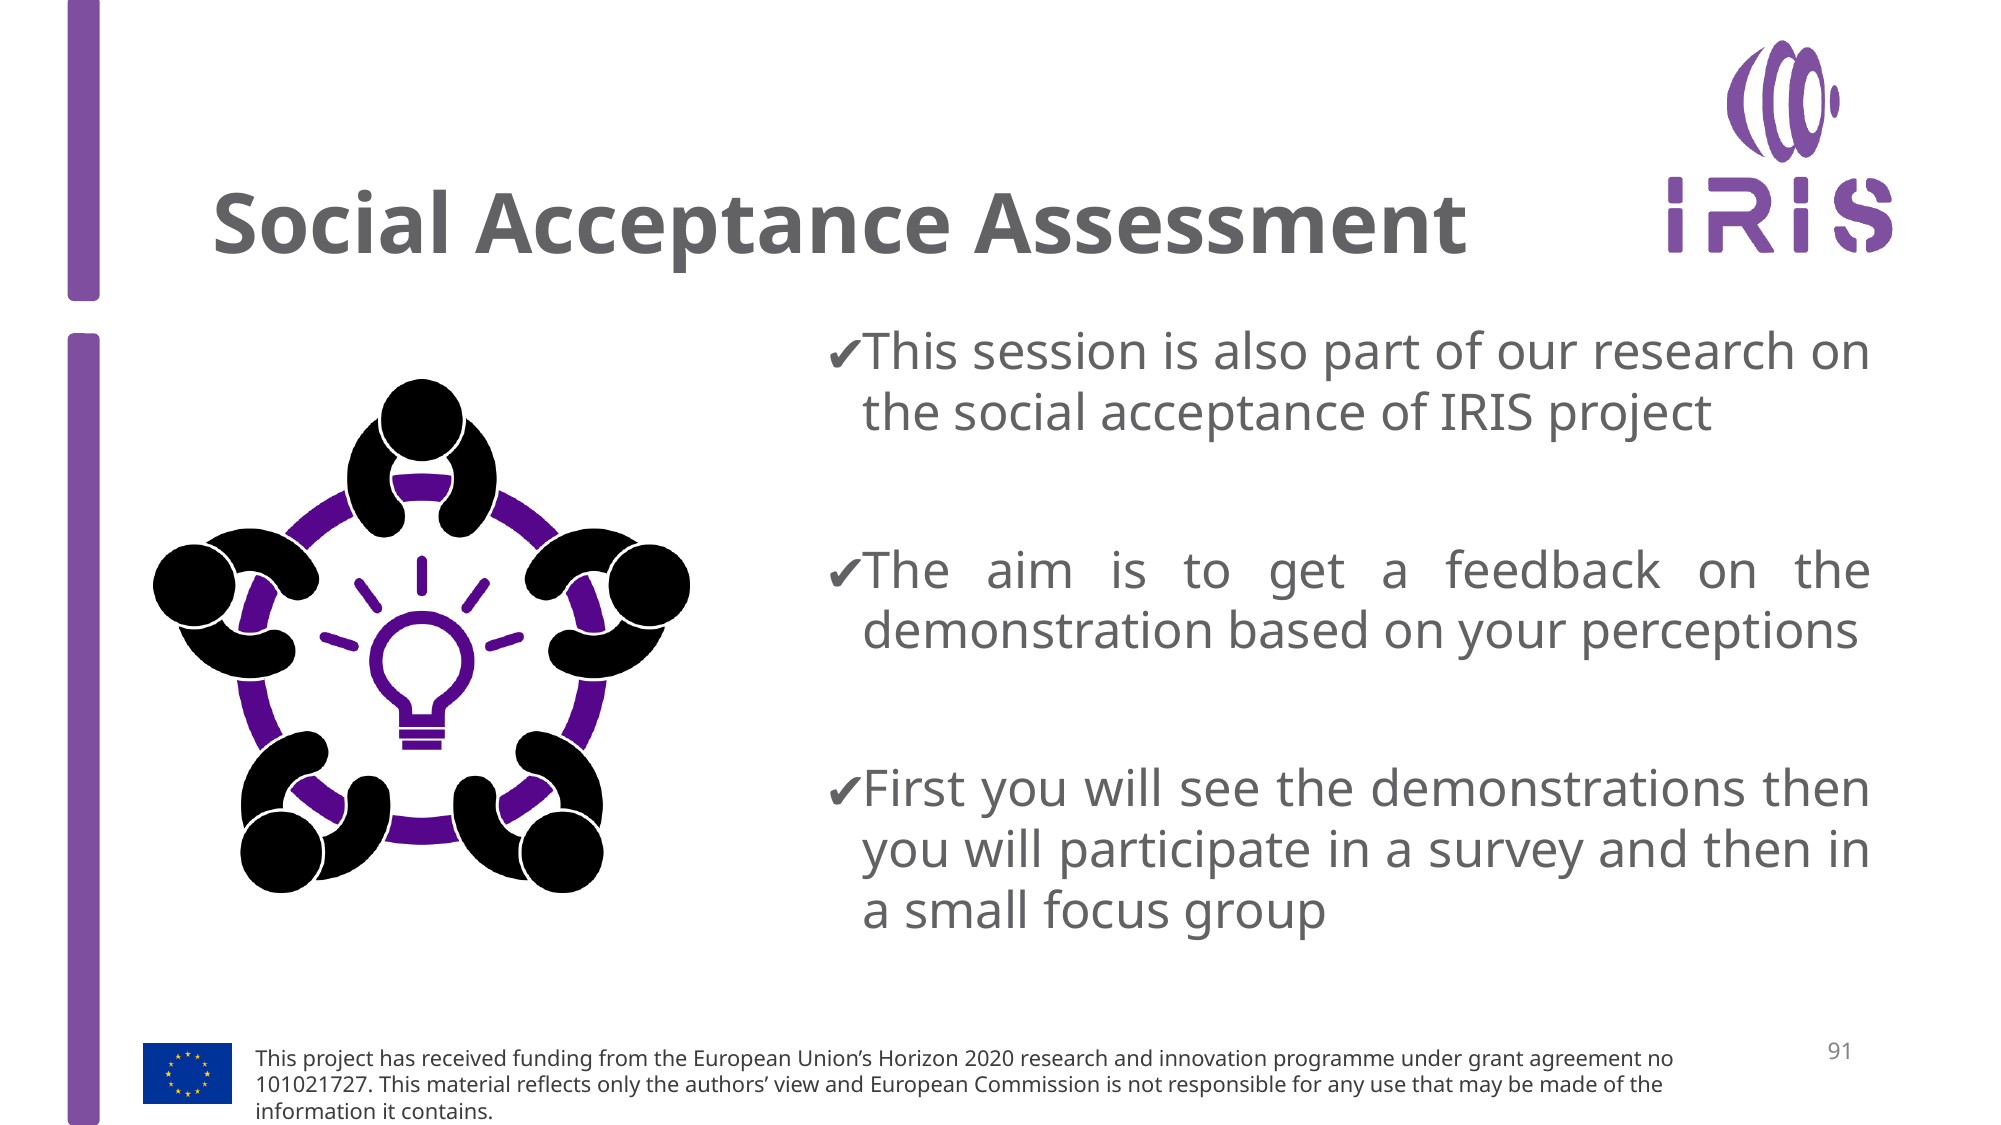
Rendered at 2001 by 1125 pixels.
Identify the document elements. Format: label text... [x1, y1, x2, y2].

slide_number 91 [1812, 1029, 1888, 1089]
picture [143, 1043, 232, 1104]
picture [153, 379, 690, 893]
list This session is also part of our research on the social acceptance of IRIS project The aim is to get a feedback on the demonstration based on your perceptions First you will see the demonstrations then you will participate in a survey and then in a small focus group [809, 311, 1889, 962]
title Social Acceptance Assessment [132, 142, 1558, 312]
picture [1634, 0, 1929, 281]
